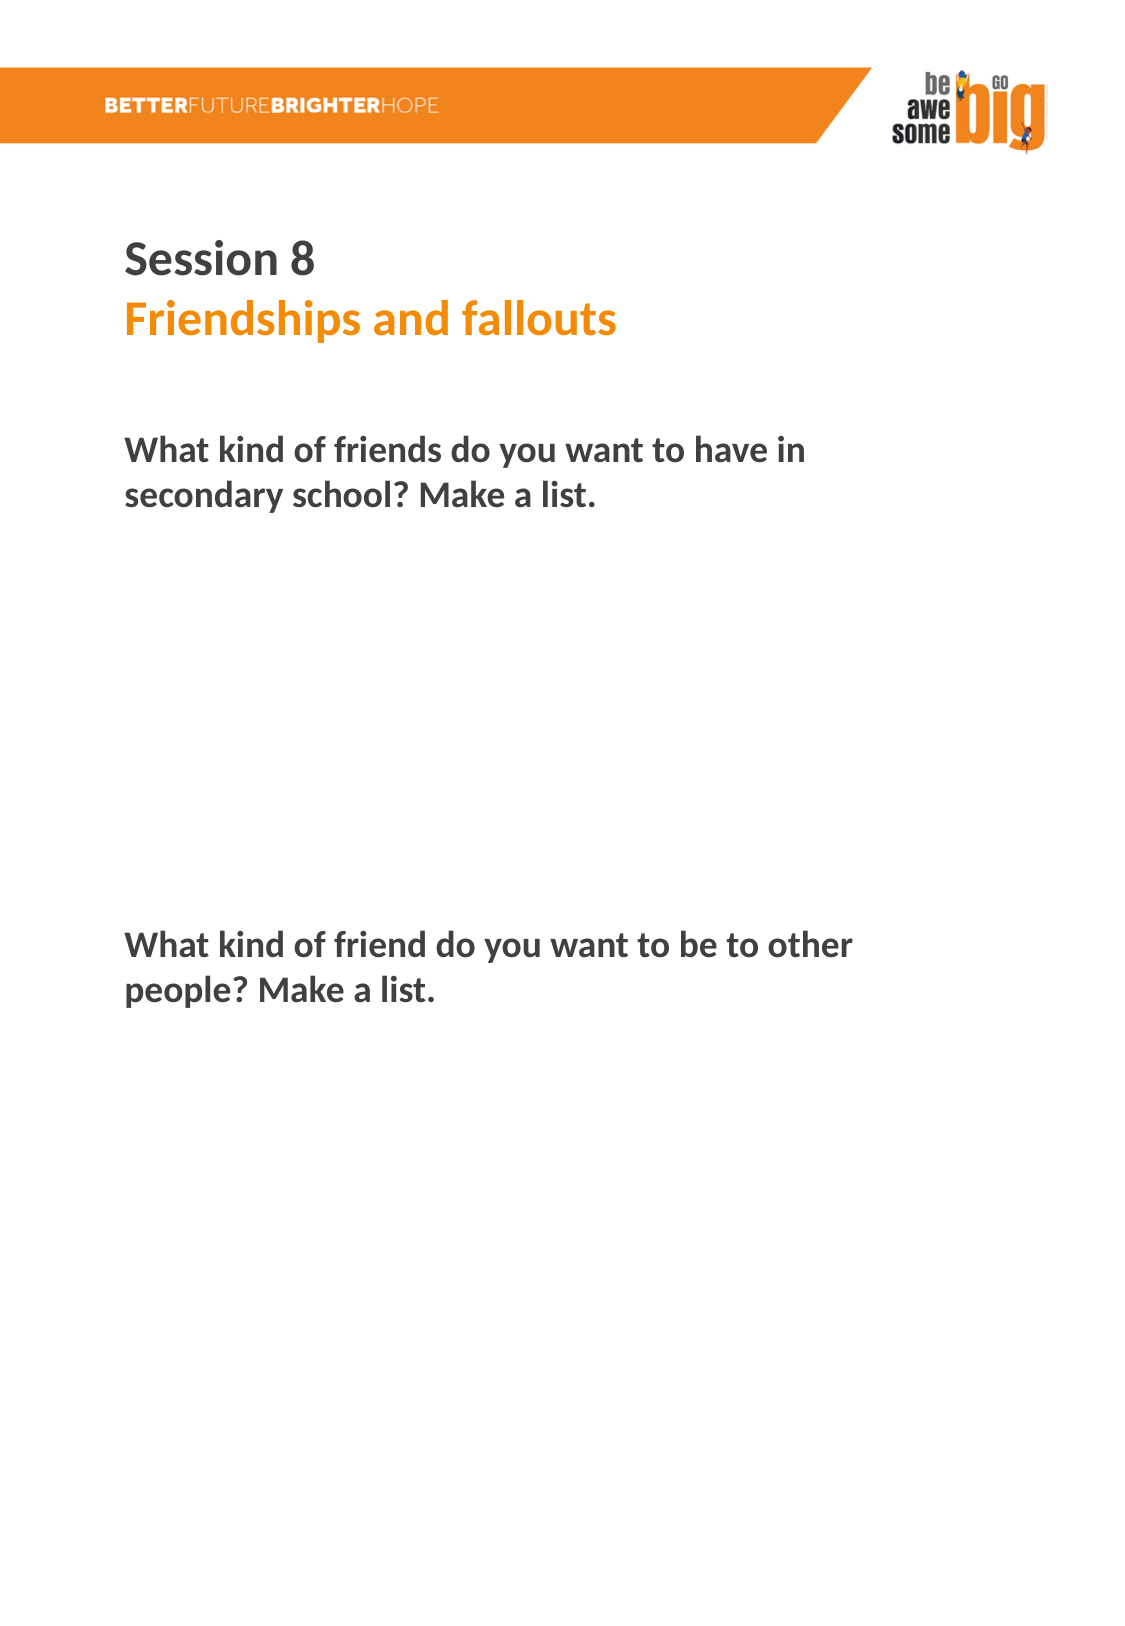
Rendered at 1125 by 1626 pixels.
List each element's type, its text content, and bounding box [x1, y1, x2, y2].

picture [0, 0, 1125, 1591]
text_box What kind of friends do you want to have in secondary school? Make a list. What kind of friend do you want to be to other people? Make a list. [109, 417, 972, 1358]
text_box Session 8 Friendships and fallouts [109, 218, 960, 354]
